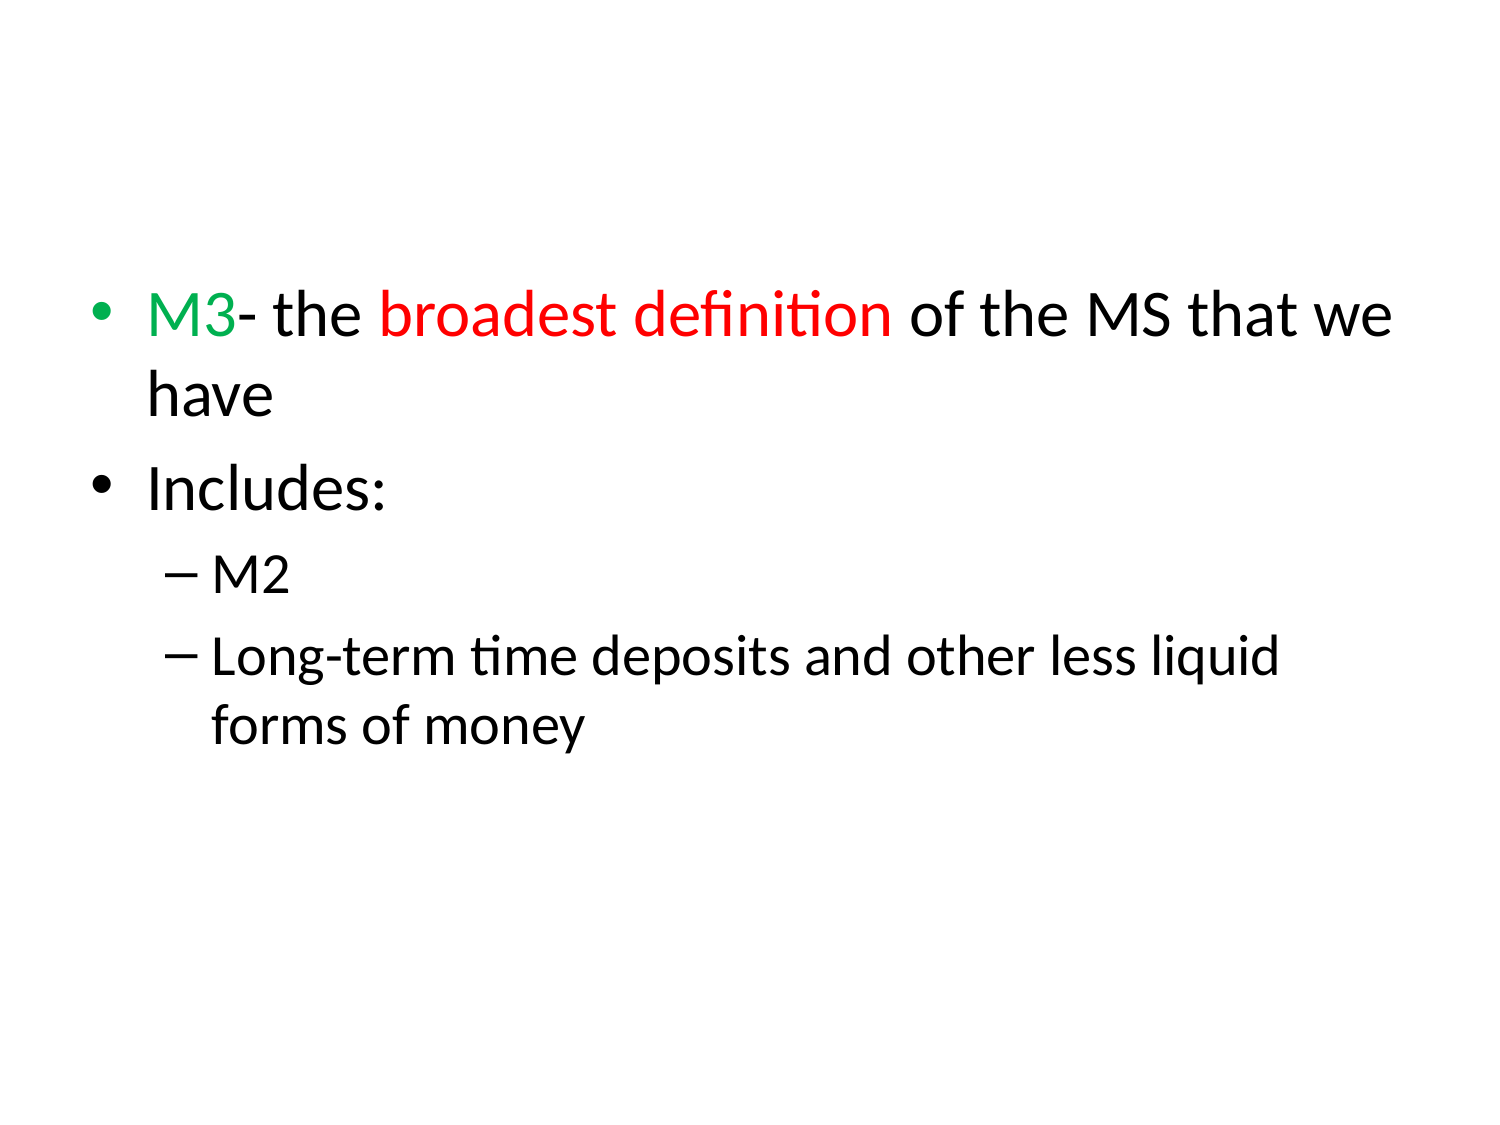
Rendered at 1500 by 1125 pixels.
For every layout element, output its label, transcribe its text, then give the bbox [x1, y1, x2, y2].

list M3- the broadest definition of the MS that we have Includes: M2 Long-term time deposits and other less liquid forms of money [75, 262, 1425, 1005]
